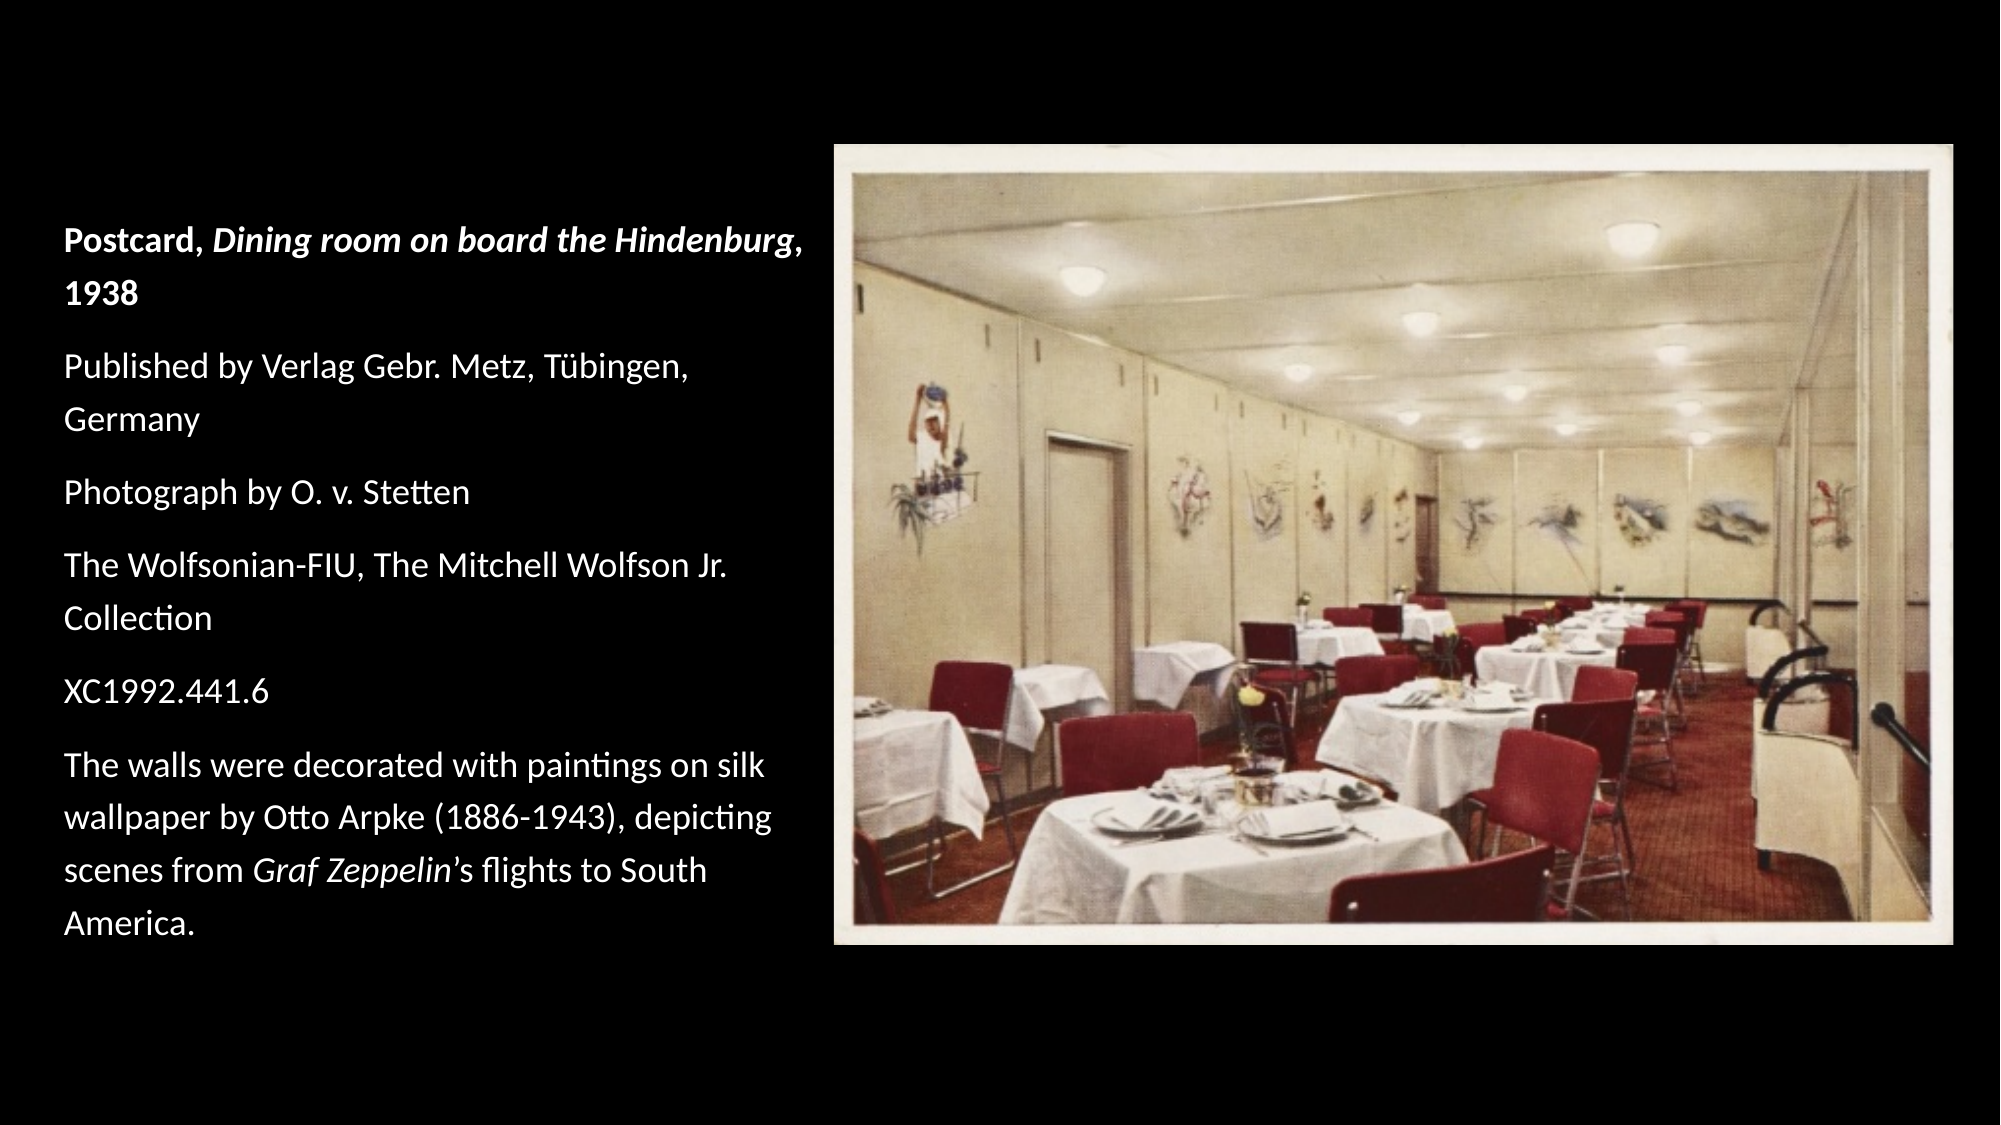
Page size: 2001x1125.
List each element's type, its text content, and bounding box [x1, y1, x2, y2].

picture [833, 144, 1954, 945]
list Postcard, Dining room on board the Hindenburg, 1938 Published by Verlag Gebr. Metz, Tübingen, Germany Photograph by O. v. Stetten The Wolfsonian-FIU, The Mitchell Wolfson Jr. Collection XC1992.441.6 The walls were decorated with paintings on silk wallpaper by Otto Arpke (1886-1943), depicting scenes from Graf Zeppelin’s flights to South America. [48, 199, 847, 952]
